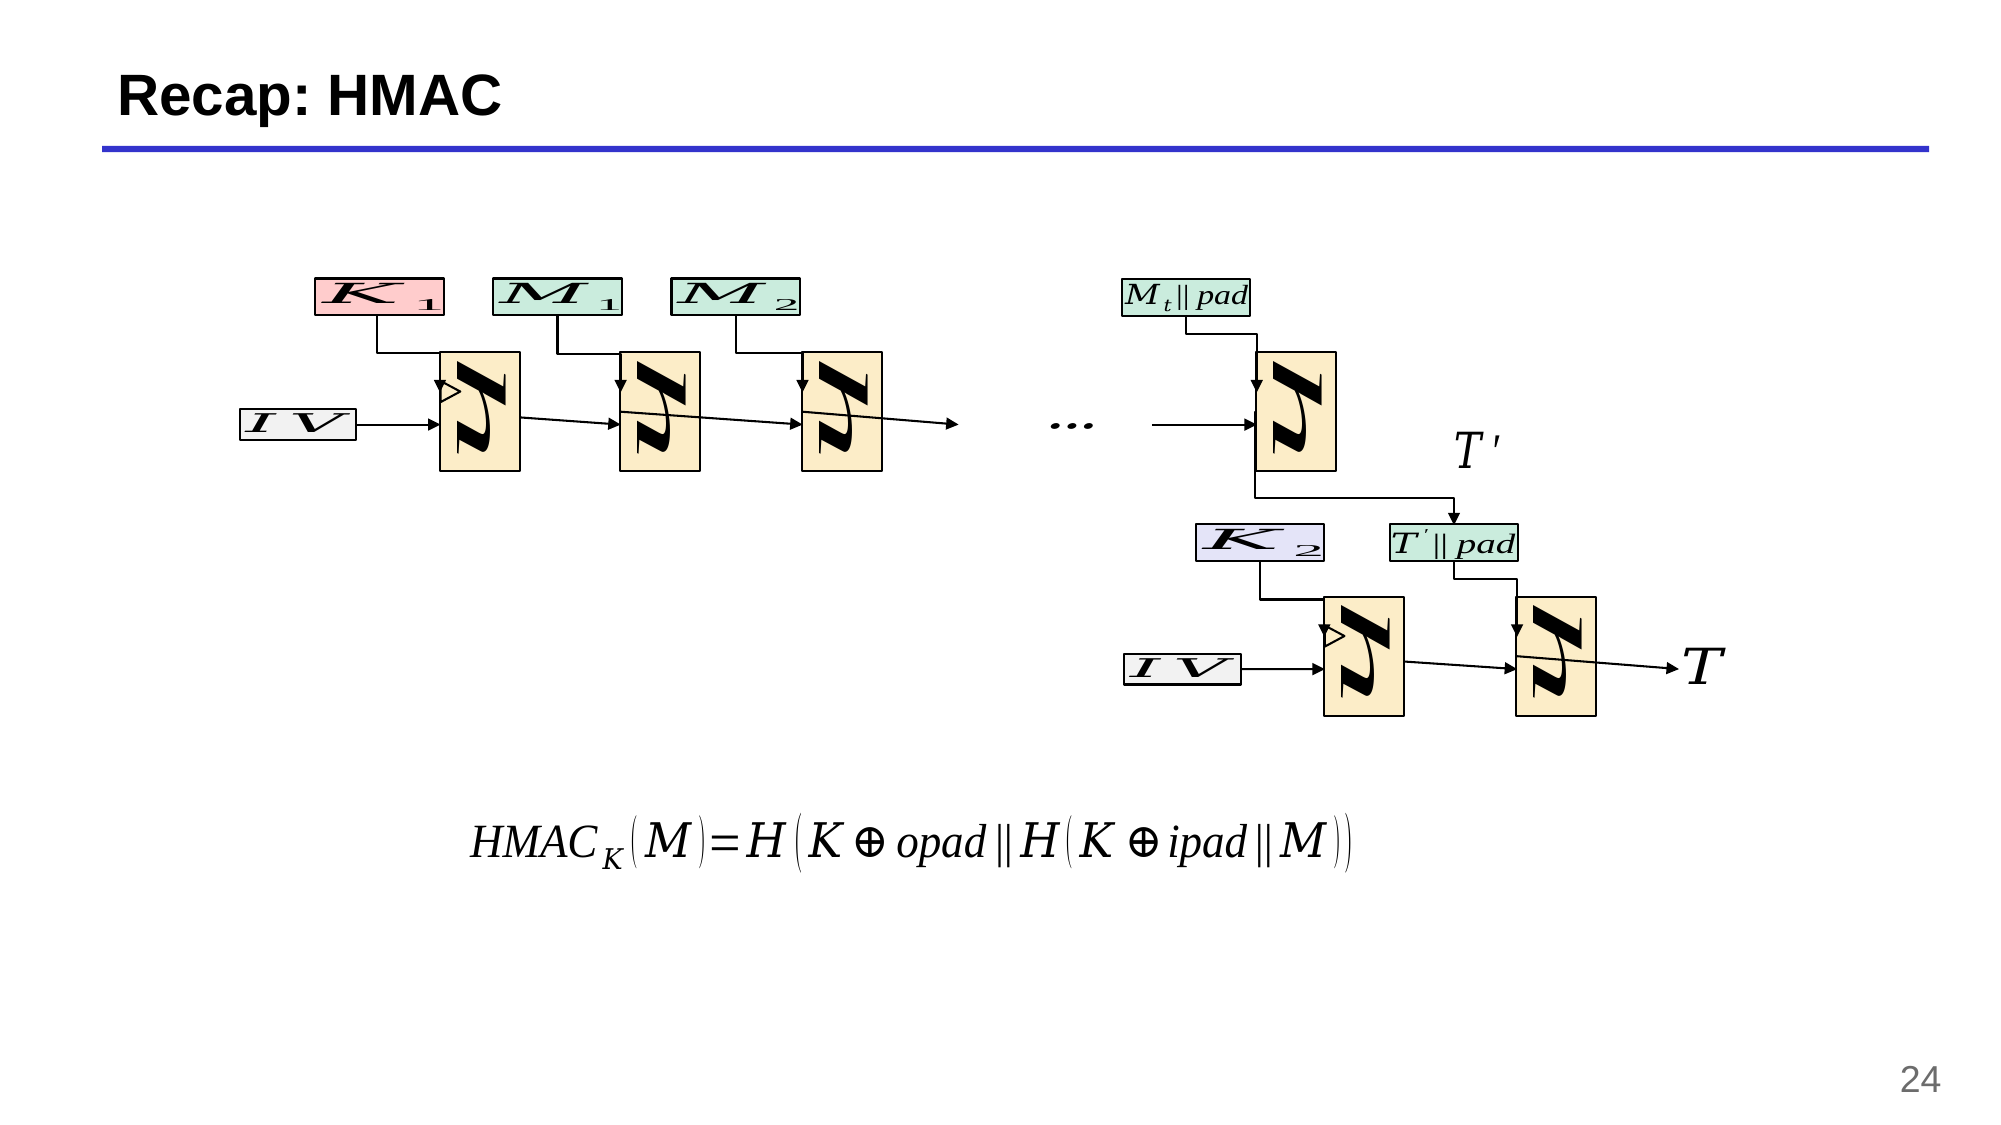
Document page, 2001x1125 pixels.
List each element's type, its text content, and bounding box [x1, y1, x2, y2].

slide_number 24 [1539, 1047, 1957, 1101]
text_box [1253, 565, 1331, 631]
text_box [729, 319, 809, 388]
text_box [440, 387, 461, 403]
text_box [369, 321, 448, 386]
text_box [1182, 318, 1261, 390]
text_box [1343, 415, 1445, 535]
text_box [1446, 566, 1525, 631]
title Recap: HMAC [102, 54, 1930, 130]
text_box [549, 321, 629, 386]
text_box [1324, 631, 1345, 647]
